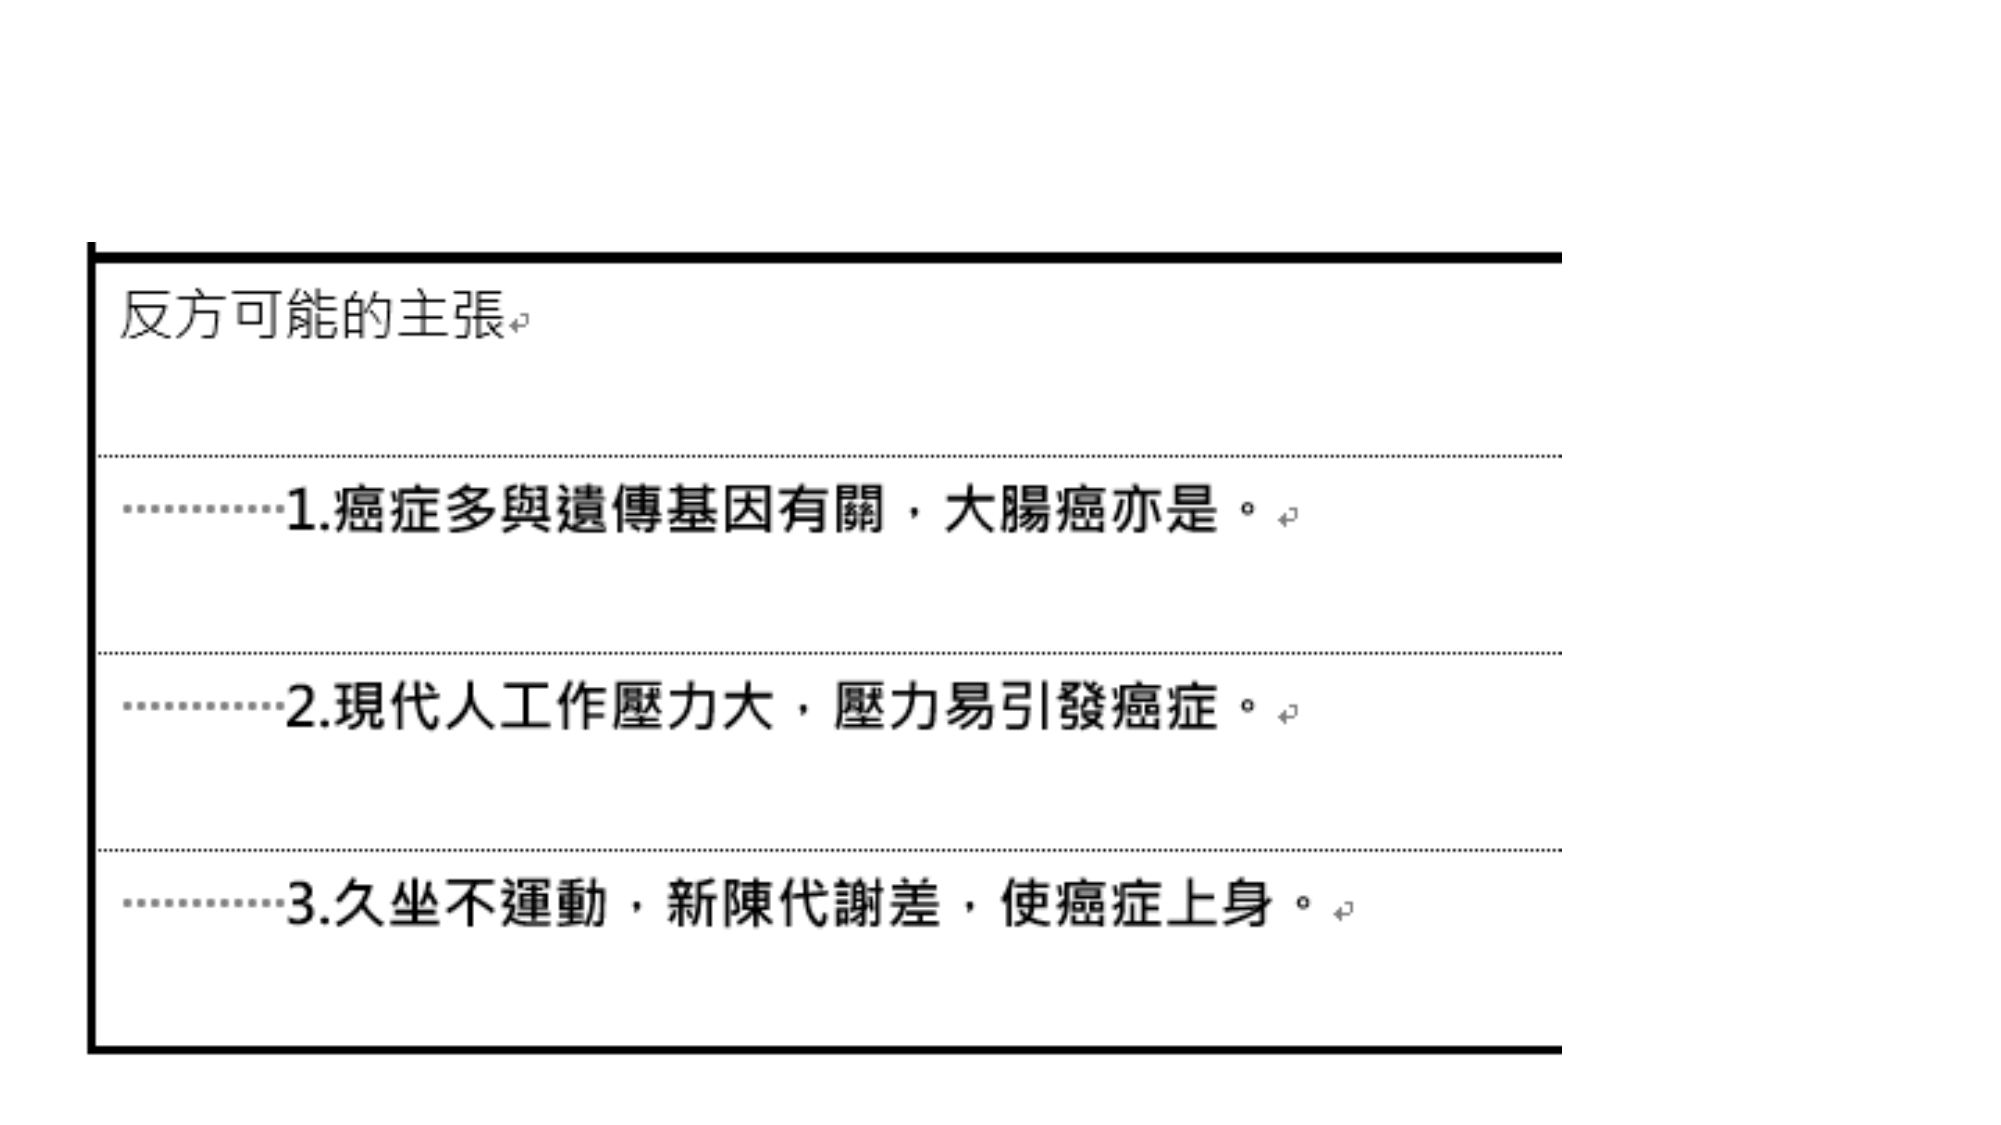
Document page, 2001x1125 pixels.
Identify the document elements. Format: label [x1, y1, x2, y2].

picture [66, 242, 1562, 1069]
